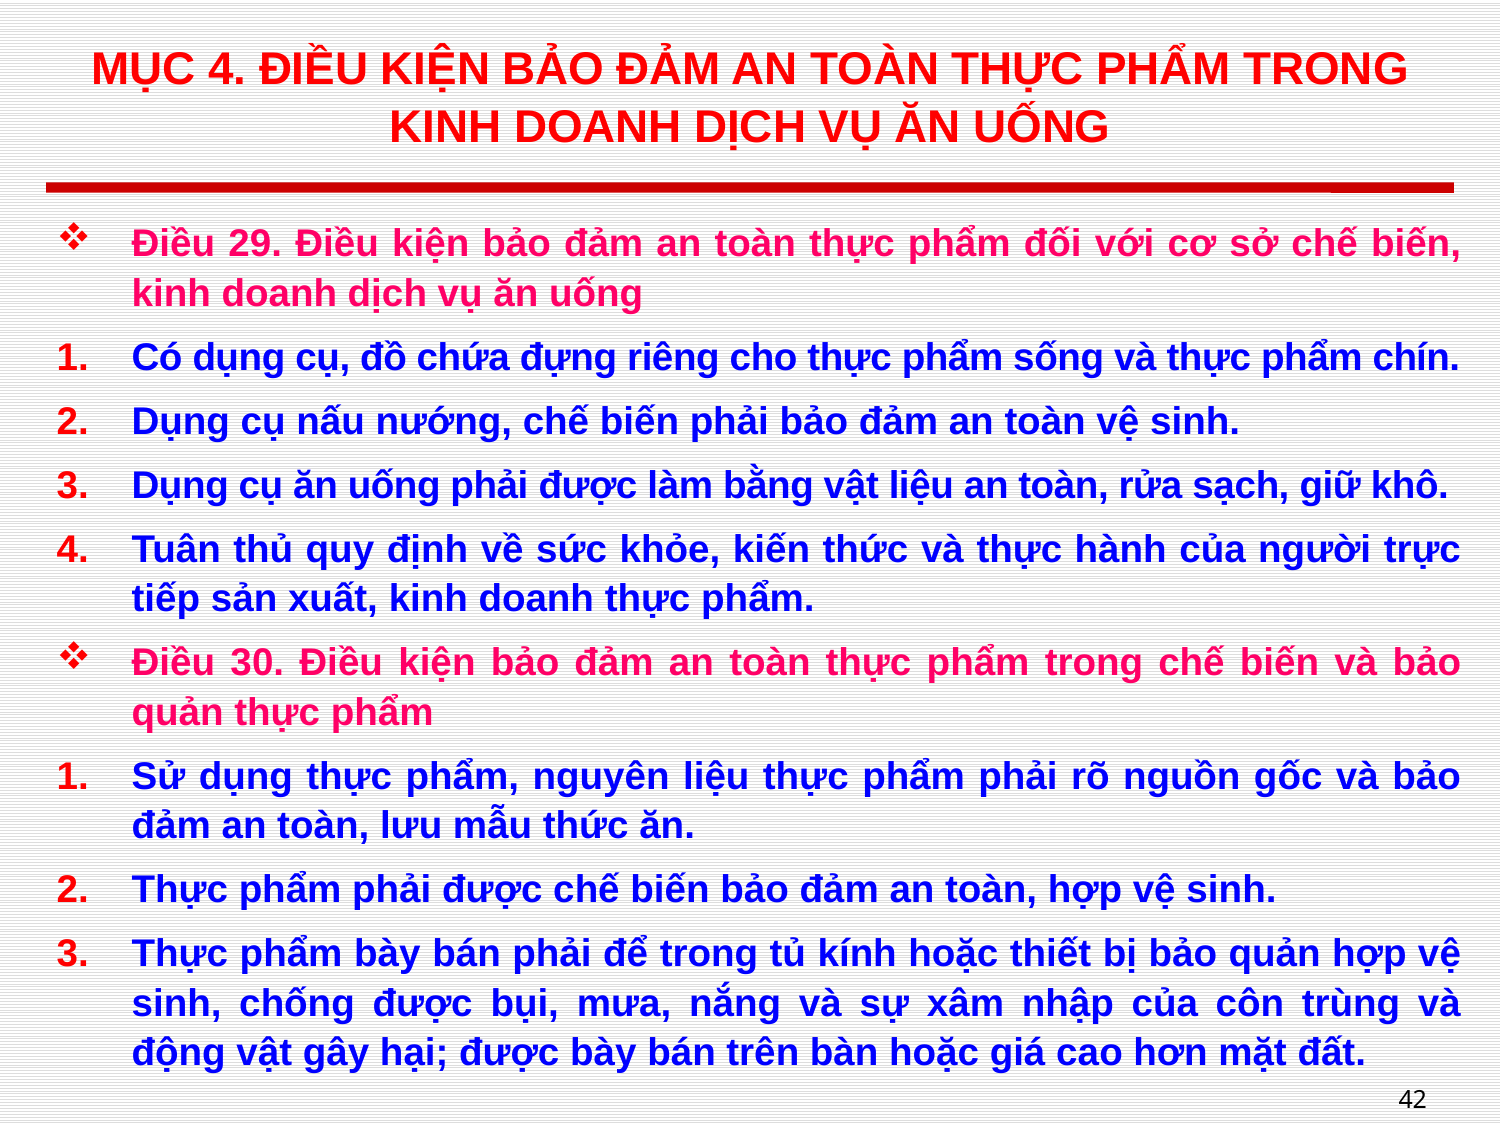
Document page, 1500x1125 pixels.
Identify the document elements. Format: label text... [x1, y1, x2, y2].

text_box Điều 29. Điều kiện bảo đảm an toàn thực phẩm đối với cơ sở chế biến, kinh doanh dịch vụ ăn uống Có dụng cụ, đồ chứa đựng riêng cho thực phẩm sống và thực phẩm chín. Dụng cụ nấu nướng, chế biến phải bảo đảm an toàn vệ sinh. Dụng cụ ăn uống phải được làm bằng vật liệu an toàn, rửa sạch, giữ khô. Tuân thủ quy định về sức khỏe, kiến thức và thực hành của người trực tiếp sản xuất, kinh doanh thực phẩm. Điều 30. Điều kiện bảo đảm an toàn thực phẩm trong chế biến và bảo quản thực phẩm Sử dụng thực phẩm, nguyên liệu thực phẩm phải rõ nguồn gốc và bảo đảm an toàn, lưu mẫu thức ăn. Thực phẩm phải được chế biến bảo đảm an toàn, hợp vệ sinh. Thực phẩm bày bán phải để trong tủ kính hoặc thiết bị bảo quản hợp vệ sinh, chống được bụi, mưa, nắng và sự xâm nhập của côn trùng và động vật gây hại; được bày bán trên bàn hoặc giá cao hơn mặt đất. [23, 199, 1477, 1088]
title MỤC 4. ĐIỀU KIỆN BẢO ĐẢM AN TOÀN THỰC PHẨM TRONG KINH DOANH DỊCH VỤ ĂN UỐNG [38, 24, 1463, 163]
